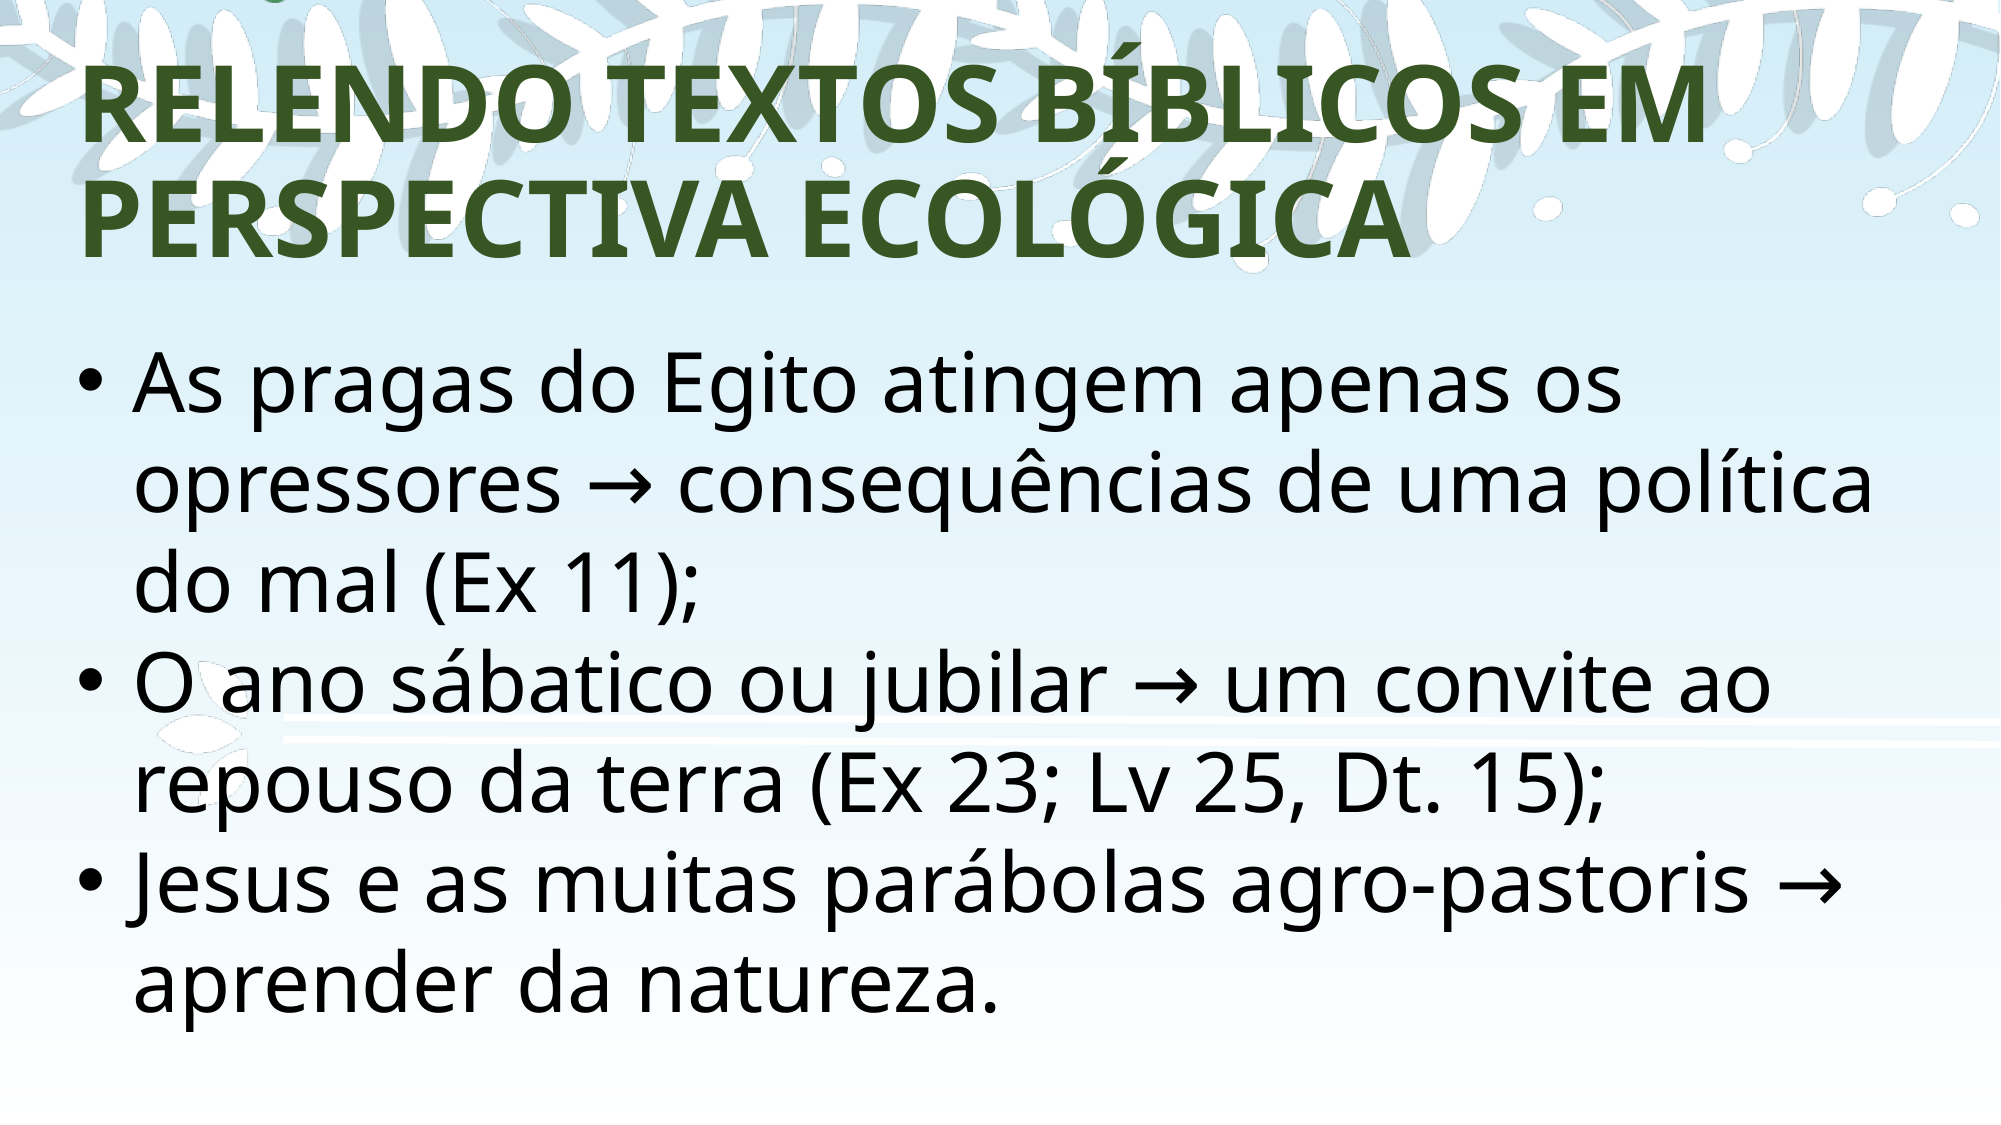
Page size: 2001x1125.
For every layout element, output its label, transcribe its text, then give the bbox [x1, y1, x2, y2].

list RELENDO TEXTOS BÍBLICOS EM PERSPECTIVA ECOLÓGICA [61, 42, 1749, 261]
text_box As pragas do Egito atingem apenas os opressores → consequências de uma política do mal (Ex 11); O ano sábatico ou jubilar → um convite ao repouso da terra (Ex 23; Lv 25, Dt. 15); Jesus e as muitas parábolas agro-pastoris → aprender da natureza. [61, 261, 1977, 1037]
picture [0, 0, 2001, 1125]
